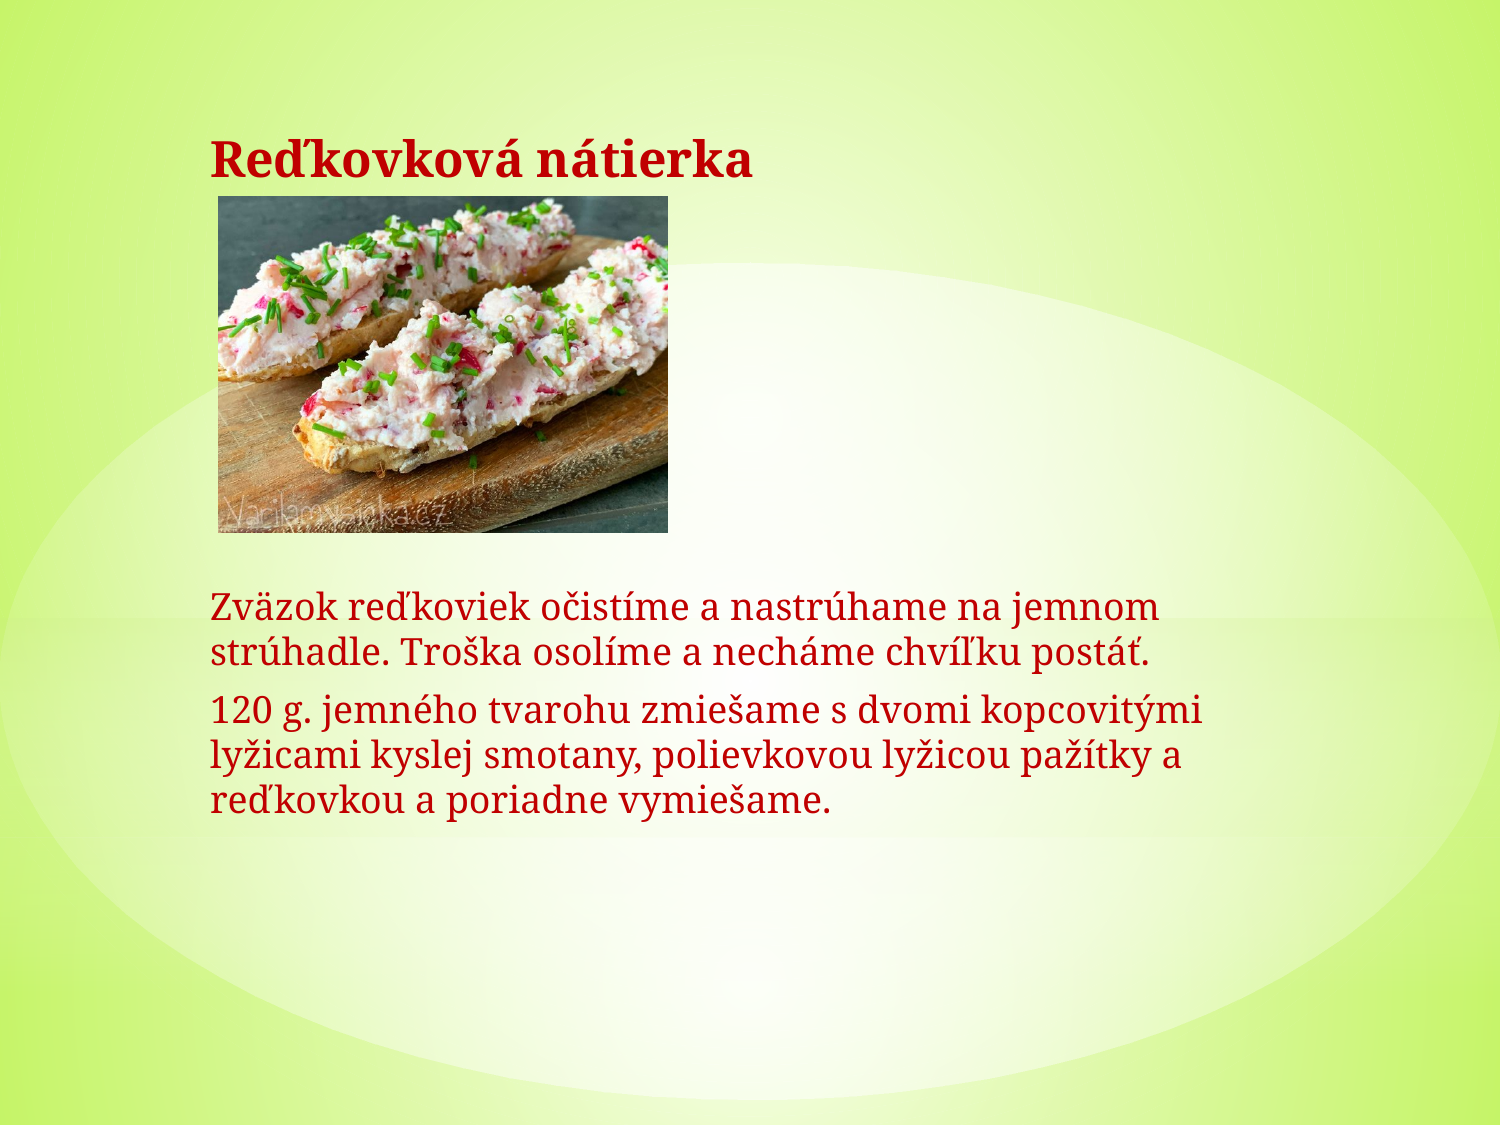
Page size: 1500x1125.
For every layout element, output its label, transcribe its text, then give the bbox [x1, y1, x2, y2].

picture [218, 196, 668, 534]
list Reďkovková nátierka Zväzok reďkoviek očistíme a nastrúhame na jemnom strúhadle. Troška osolíme a necháme chvíľku postáť. 120 g. jemného tvarohu zmiešame s dvomi kopcovitými lyžicami kyslej smotany, polievkovou lyžicou pažítky a reďkovkou a poriadne vymiešame. [187, 120, 1238, 1035]
